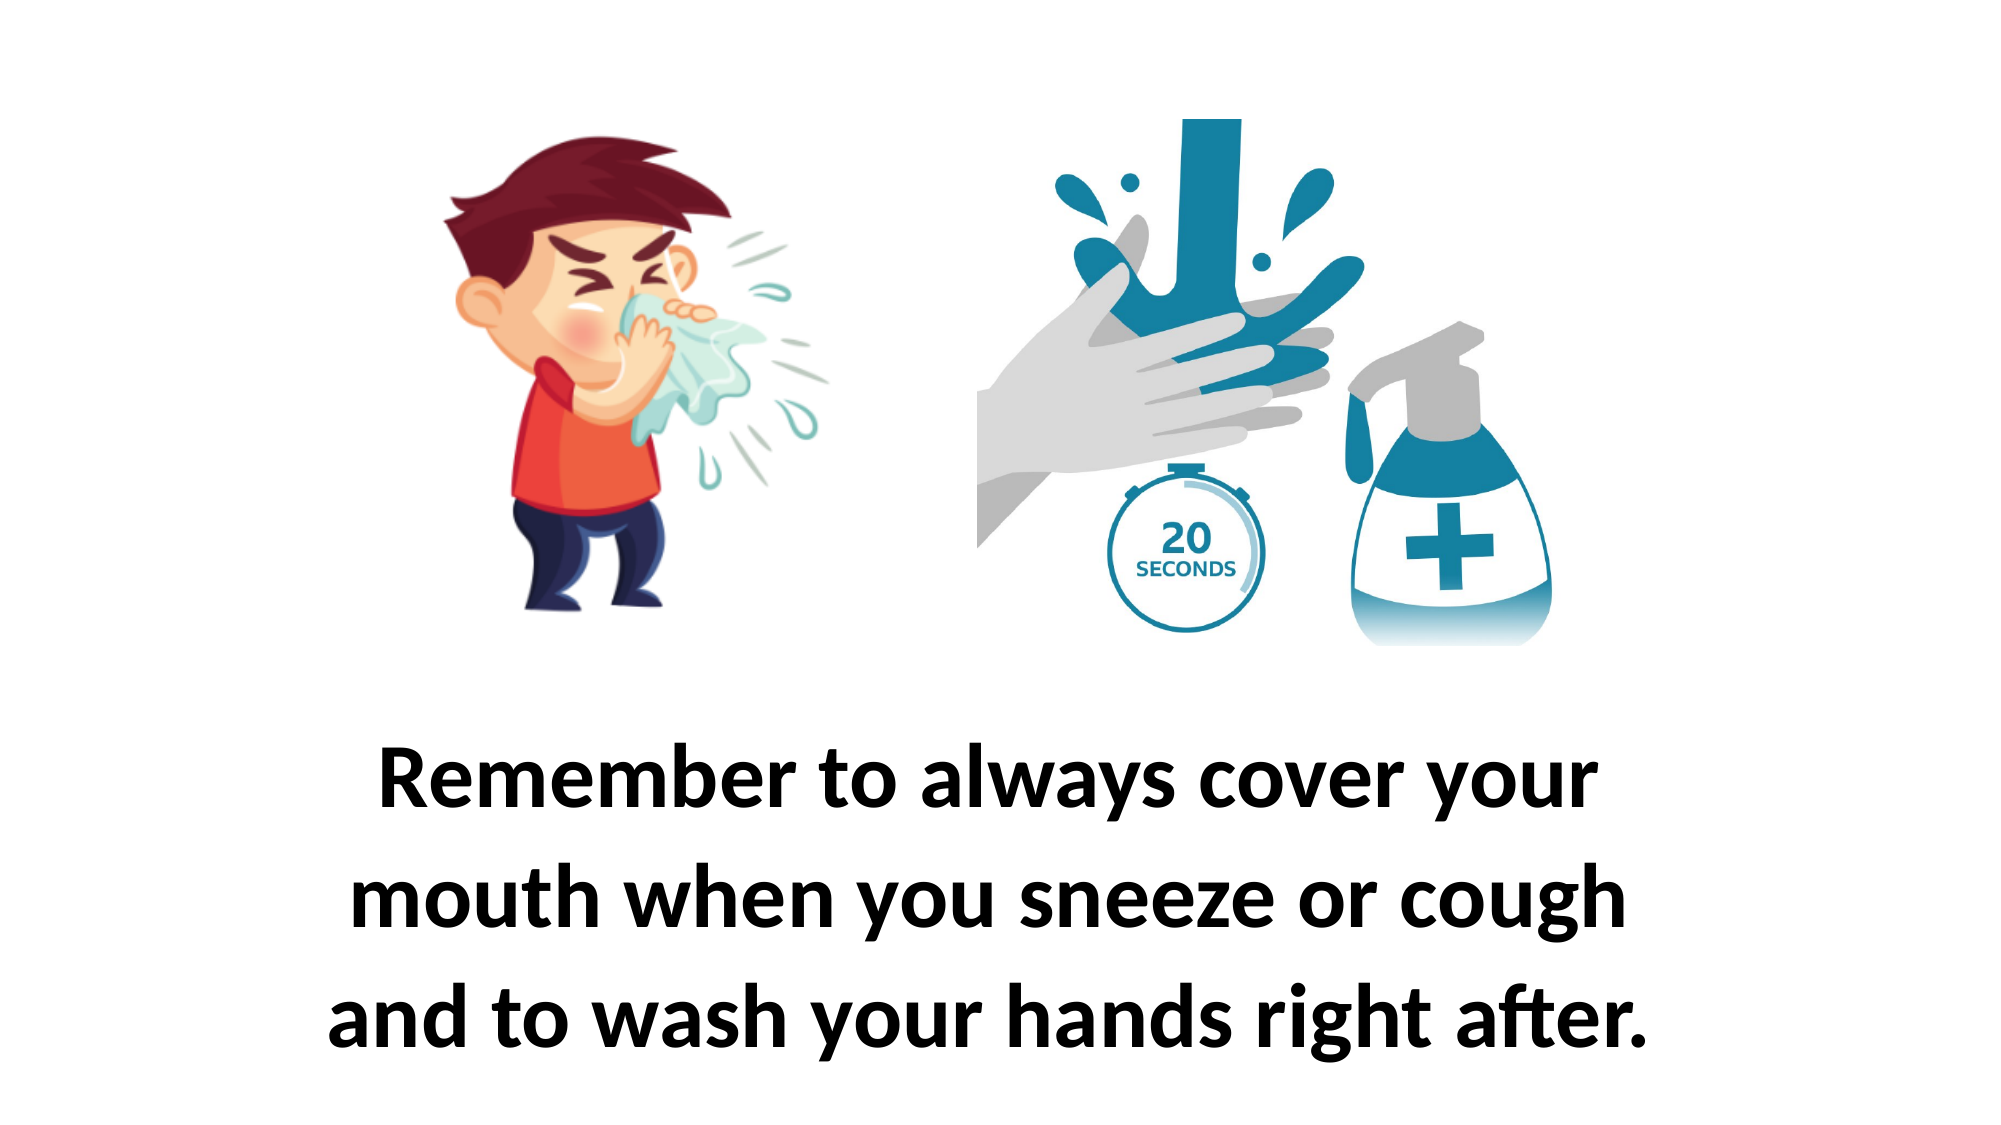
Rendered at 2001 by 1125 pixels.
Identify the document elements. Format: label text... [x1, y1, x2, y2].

picture [976, 119, 1564, 646]
picture [343, 38, 886, 696]
list Remember to always cover your mouth when you sneeze or cough and to wash your hands right after. [50, 721, 1950, 1006]
